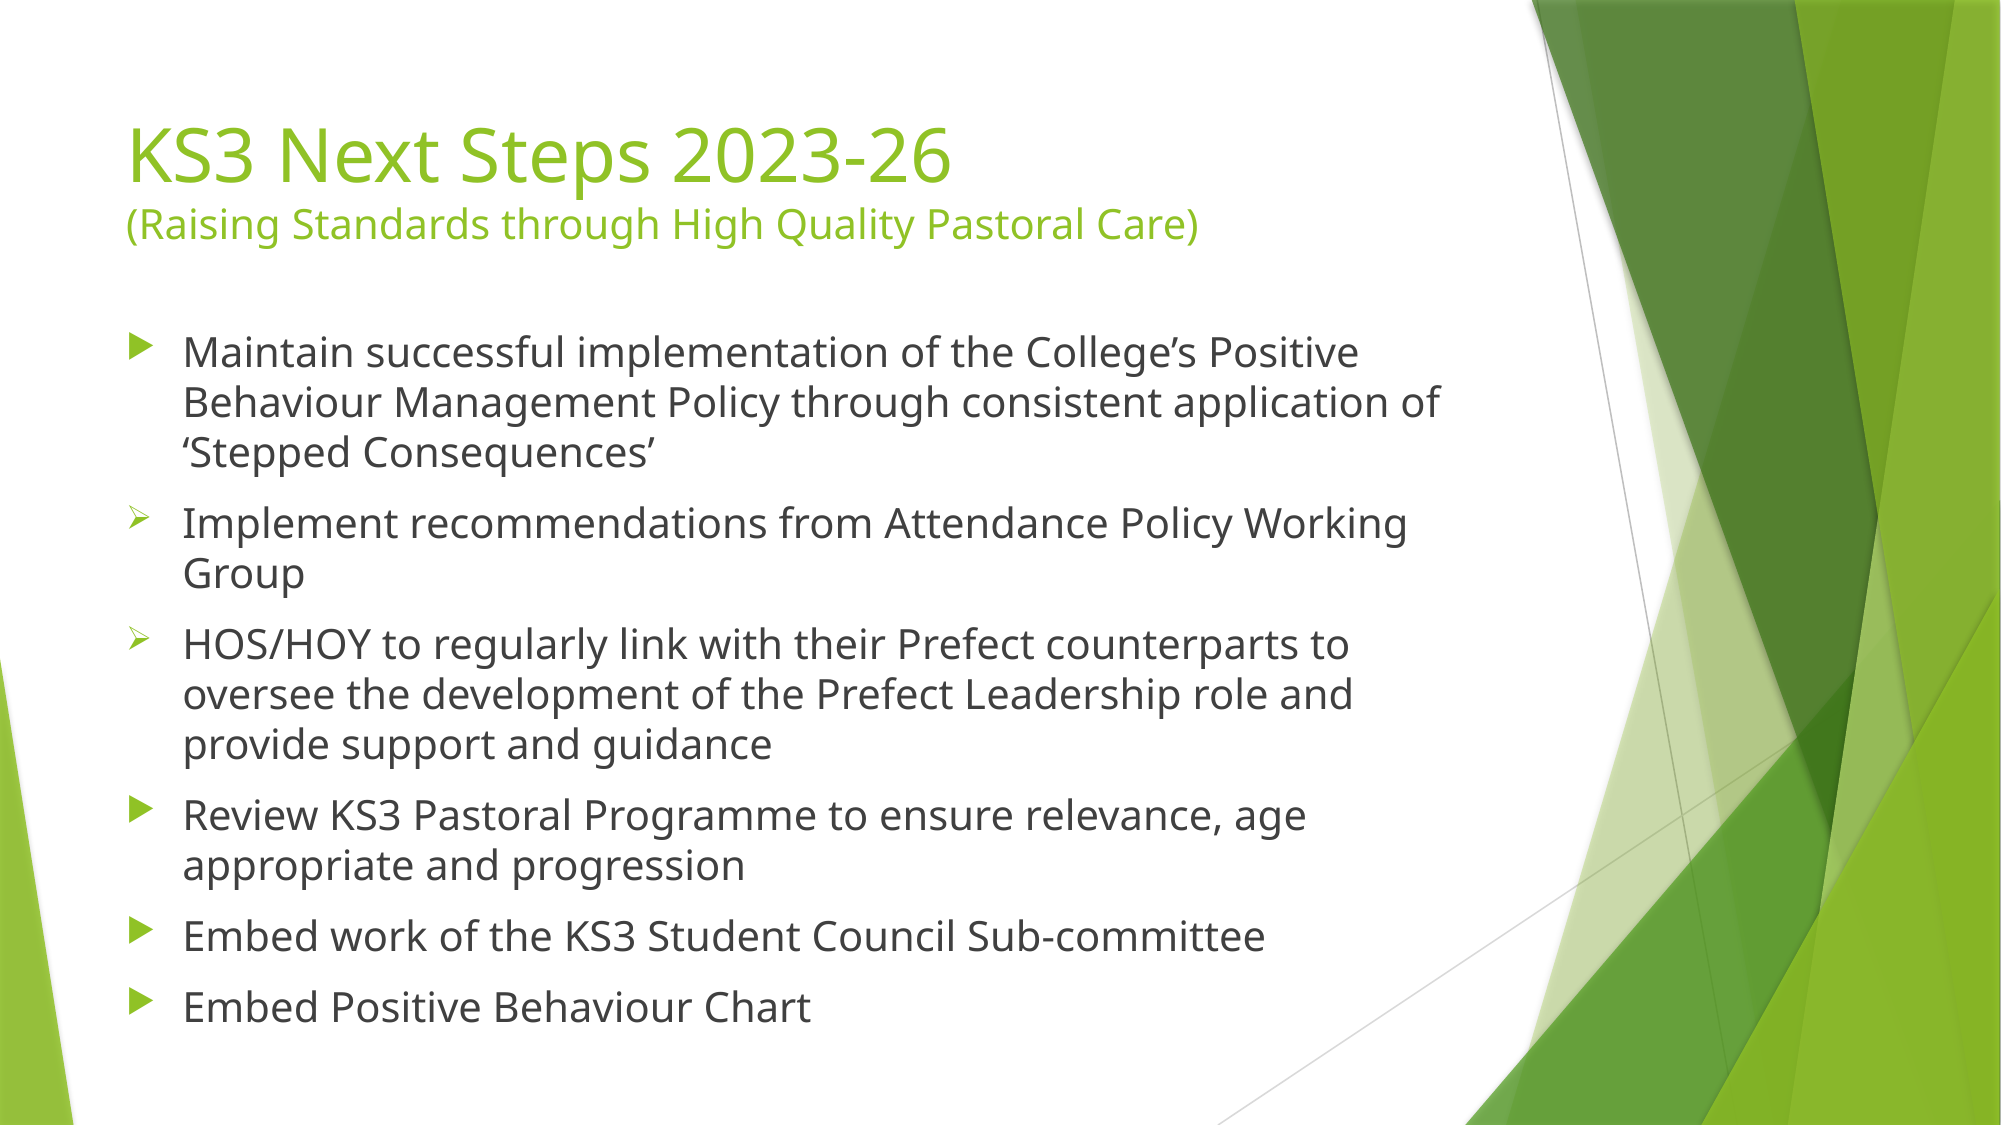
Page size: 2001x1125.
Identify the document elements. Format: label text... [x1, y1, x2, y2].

title KS3 Next Steps 2023-26 (Raising Standards through High Quality Pastoral Care) [111, 99, 1522, 247]
list Maintain successful implementation of the College’s Positive Behaviour Management Policy through consistent application of ‘Stepped Consequences’ Implement recommendations from Attendance Policy Working Group HOS/HOY to regularly link with their Prefect counterparts to oversee the development of the Prefect Leadership role and provide support and guidance Review KS3 Pastoral Programme to ensure relevance, age appropriate and progression Embed work of the KS3 Student Council Sub-committee Embed Positive Behaviour Chart [111, 247, 1522, 1125]
